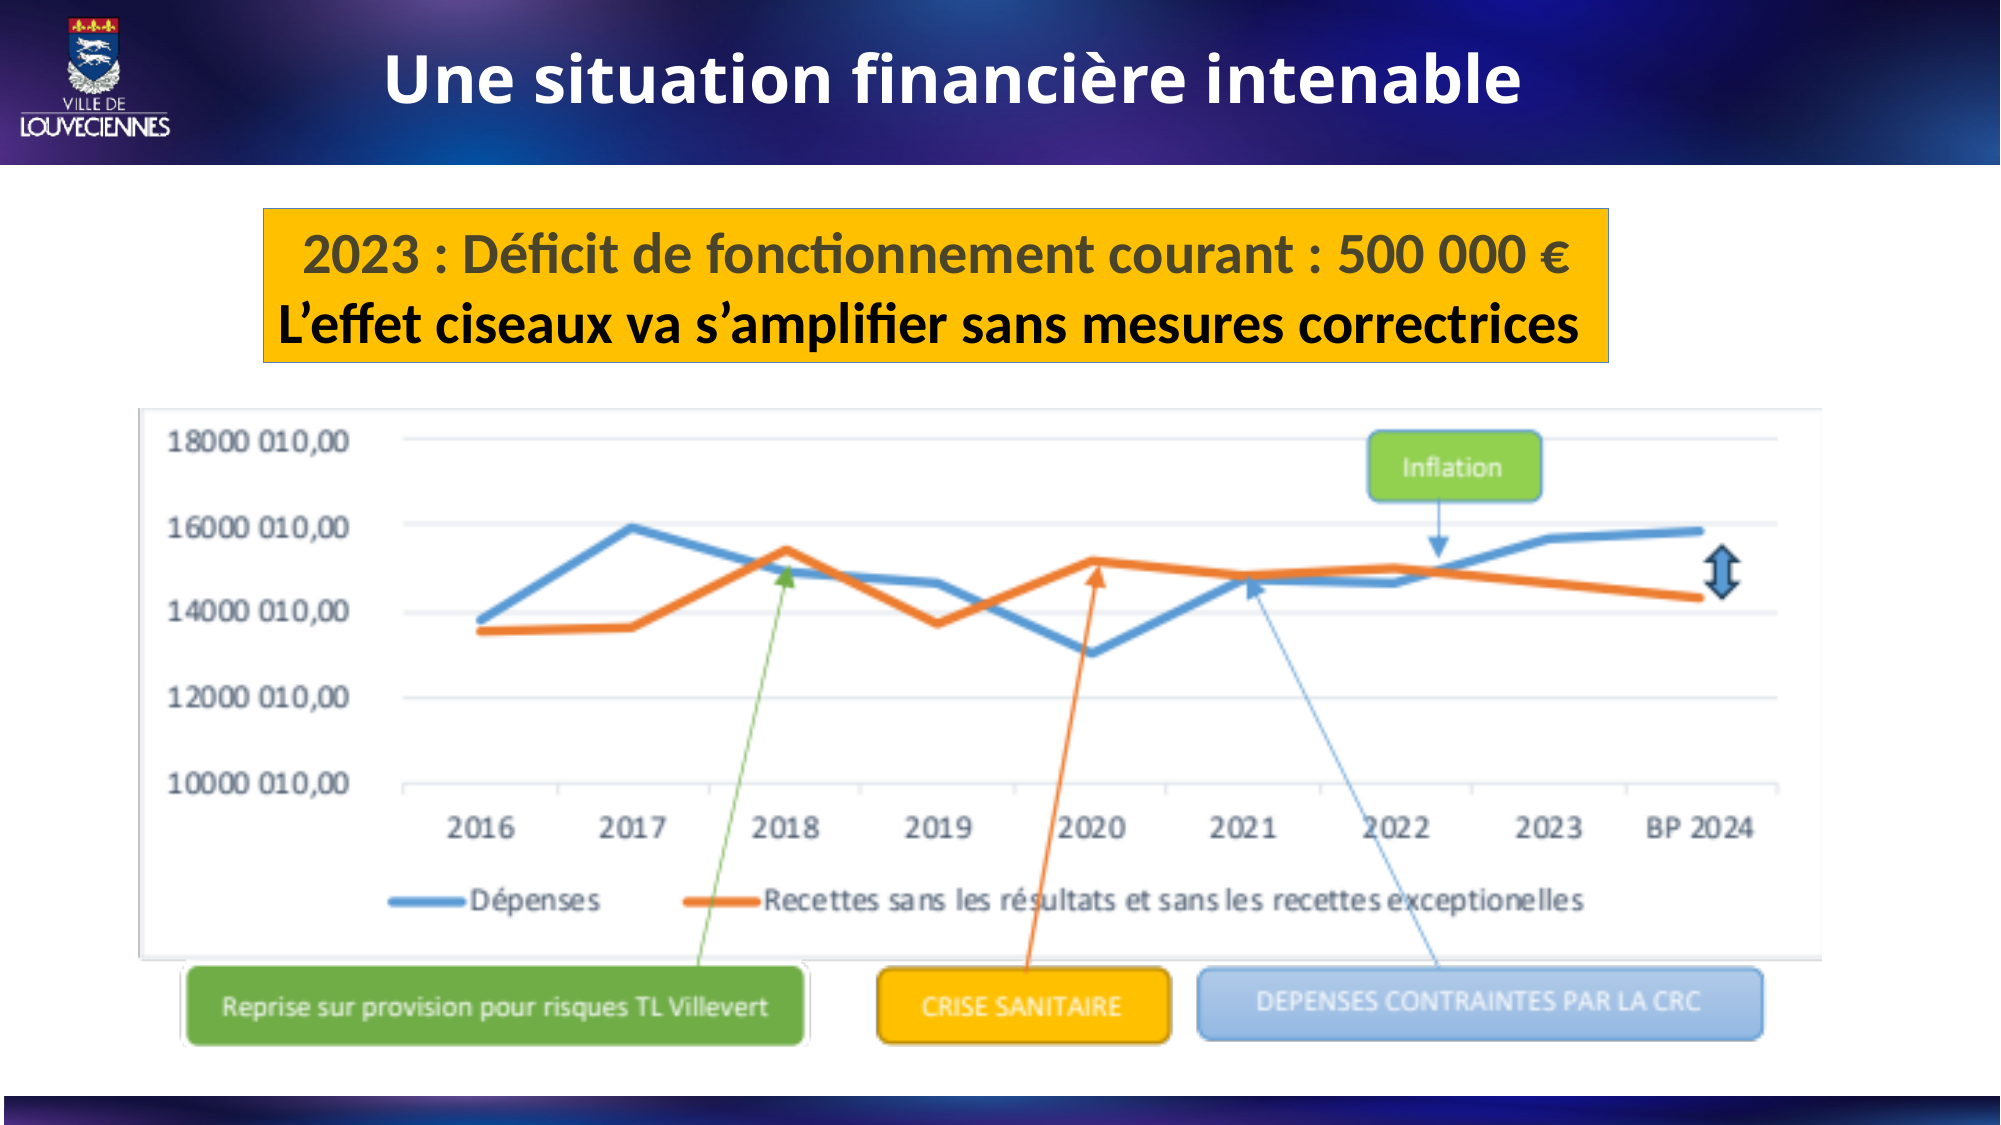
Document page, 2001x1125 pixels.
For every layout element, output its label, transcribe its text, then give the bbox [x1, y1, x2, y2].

text_box 2023 : Déficit de fonctionnement courant : 500 000 € L’effet ciseaux va s’amplifier sans mesures correctrices [263, 208, 1609, 363]
picture [3, 1095, 2000, 1125]
picture [0, 0, 2000, 165]
picture [137, 407, 1823, 1047]
